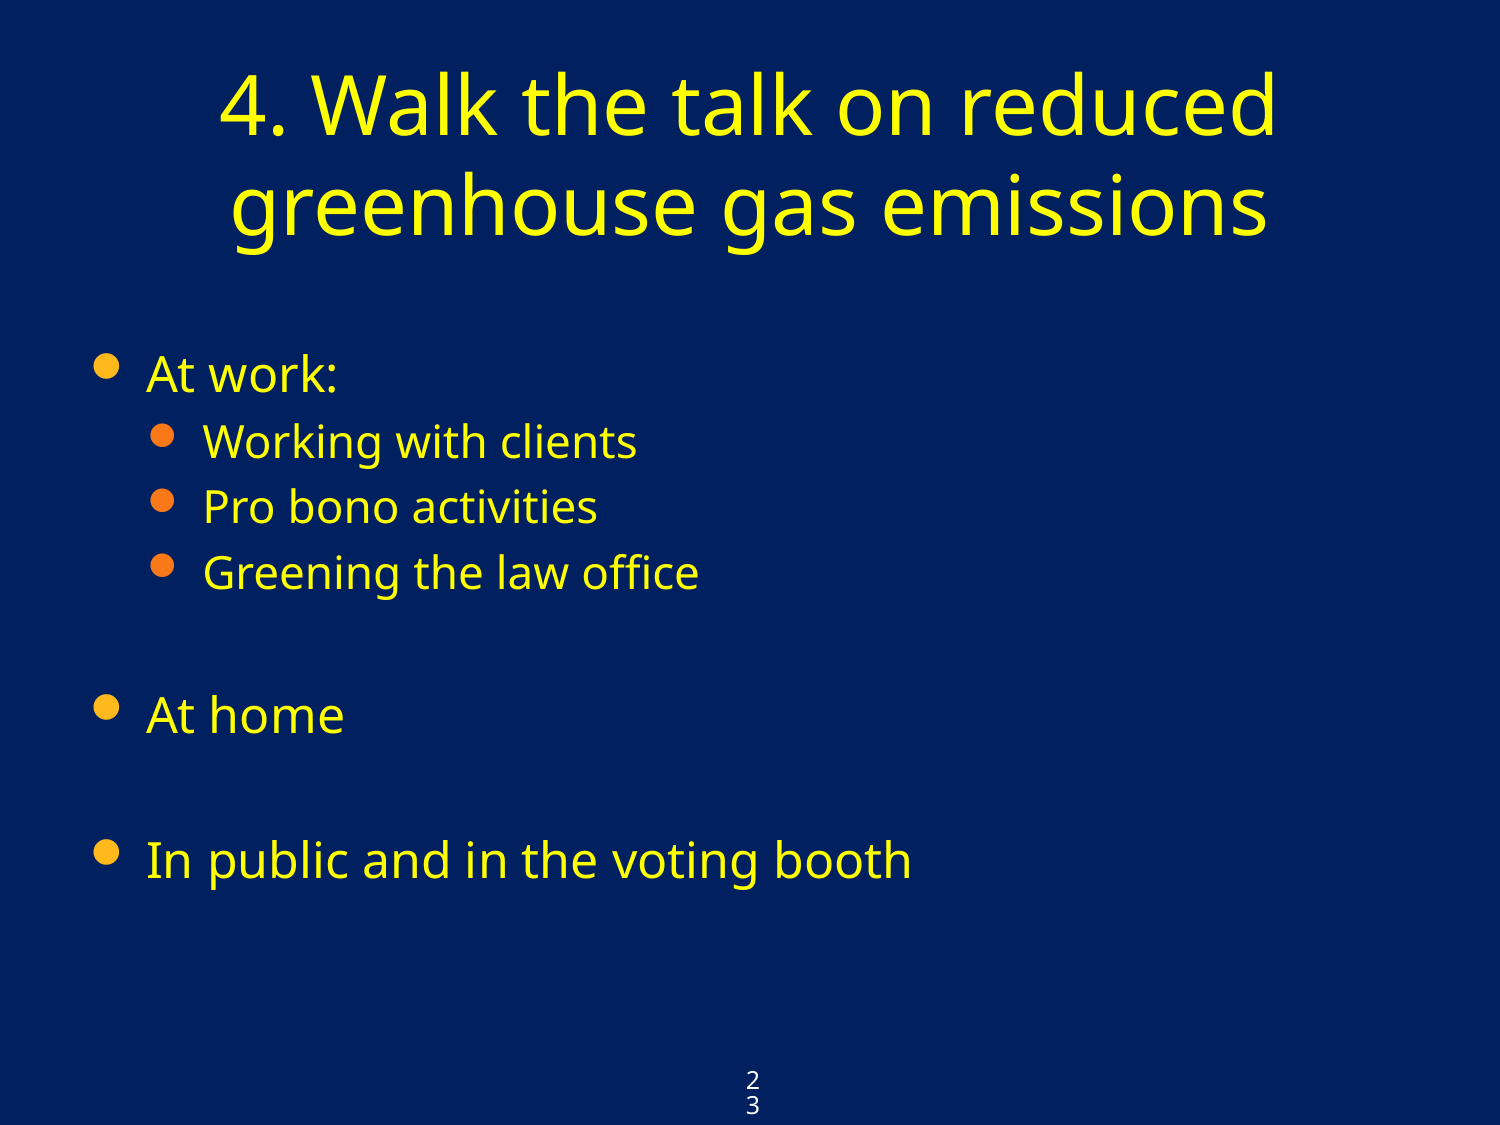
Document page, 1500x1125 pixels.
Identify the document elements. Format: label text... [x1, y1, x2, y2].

list At work: Working with clients Pro bono activities Greening the law office At home In public and in the voting booth [75, 262, 1425, 1005]
slide_number 23 [730, 1060, 769, 1103]
title 4. Walk the talk on reduced greenhouse gas emissions [75, 45, 1425, 233]
